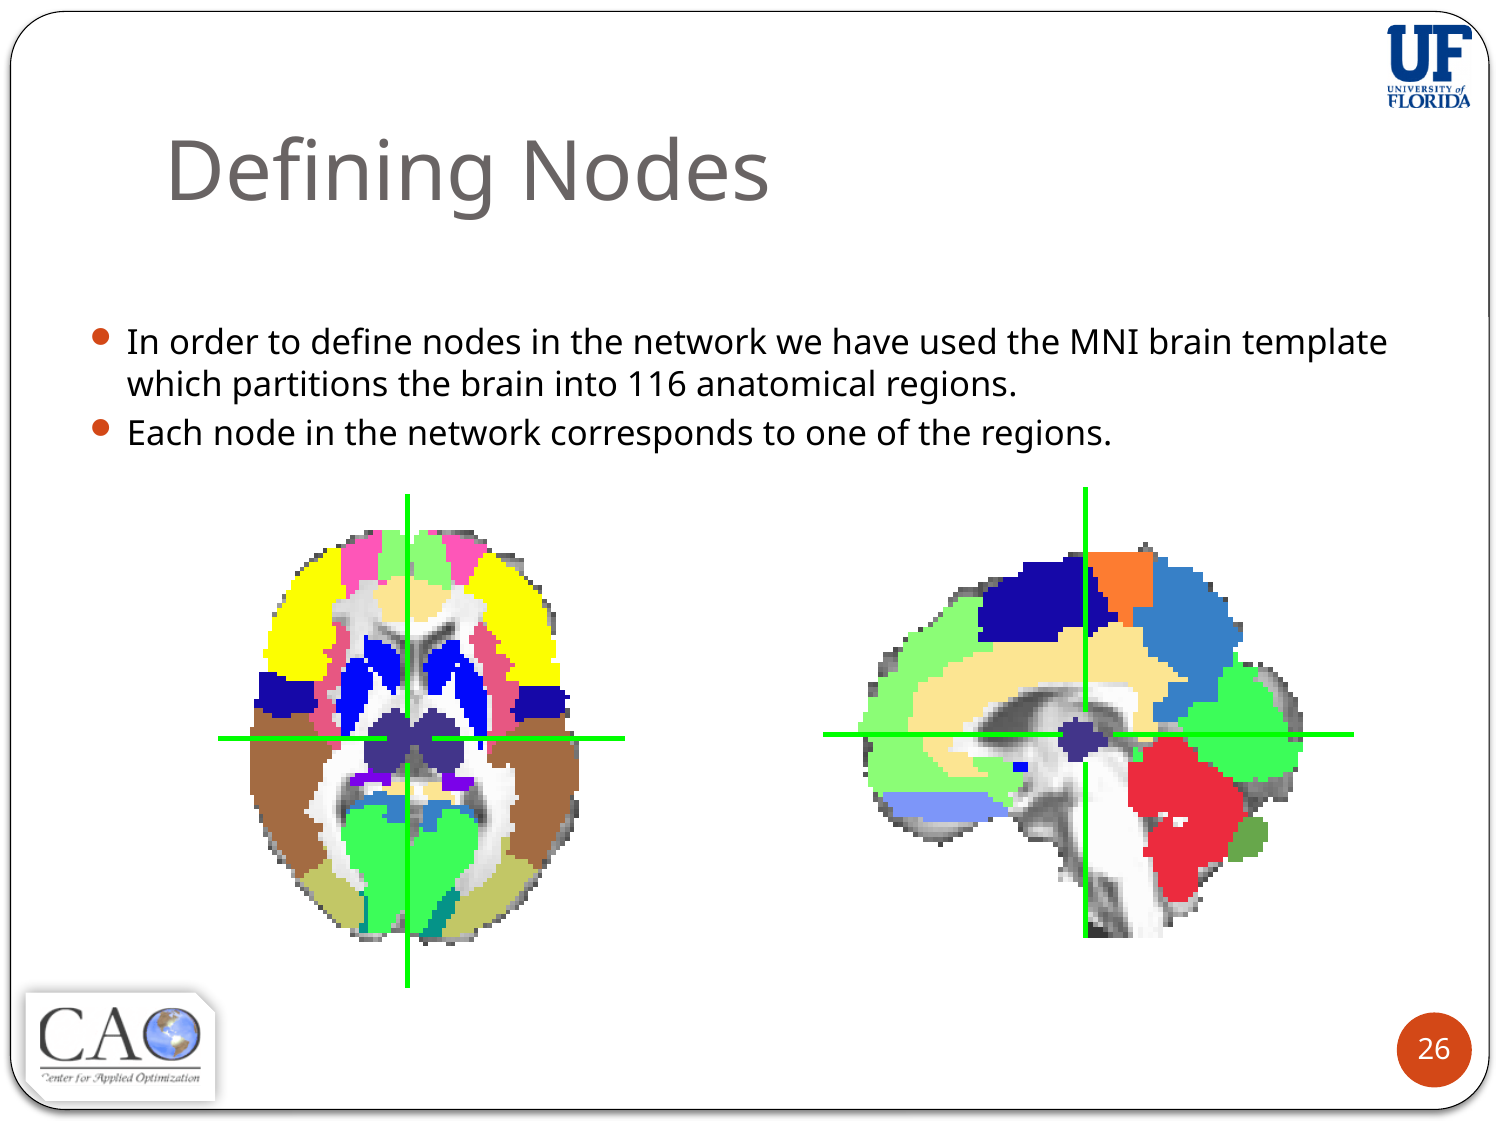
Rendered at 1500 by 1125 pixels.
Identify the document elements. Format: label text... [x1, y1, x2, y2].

picture [41, 1008, 200, 1086]
picture [1387, 24, 1472, 108]
slide_number 26 [1396, 1012, 1472, 1088]
title Defining Nodes [150, 45, 1425, 233]
picture [218, 493, 626, 988]
list In order to define nodes in the network we have used the MNI brain template which partitions the brain into 116 anatomical regions. Each node in the network corresponds to one of the regions. [75, 312, 1425, 463]
picture [823, 487, 1354, 938]
